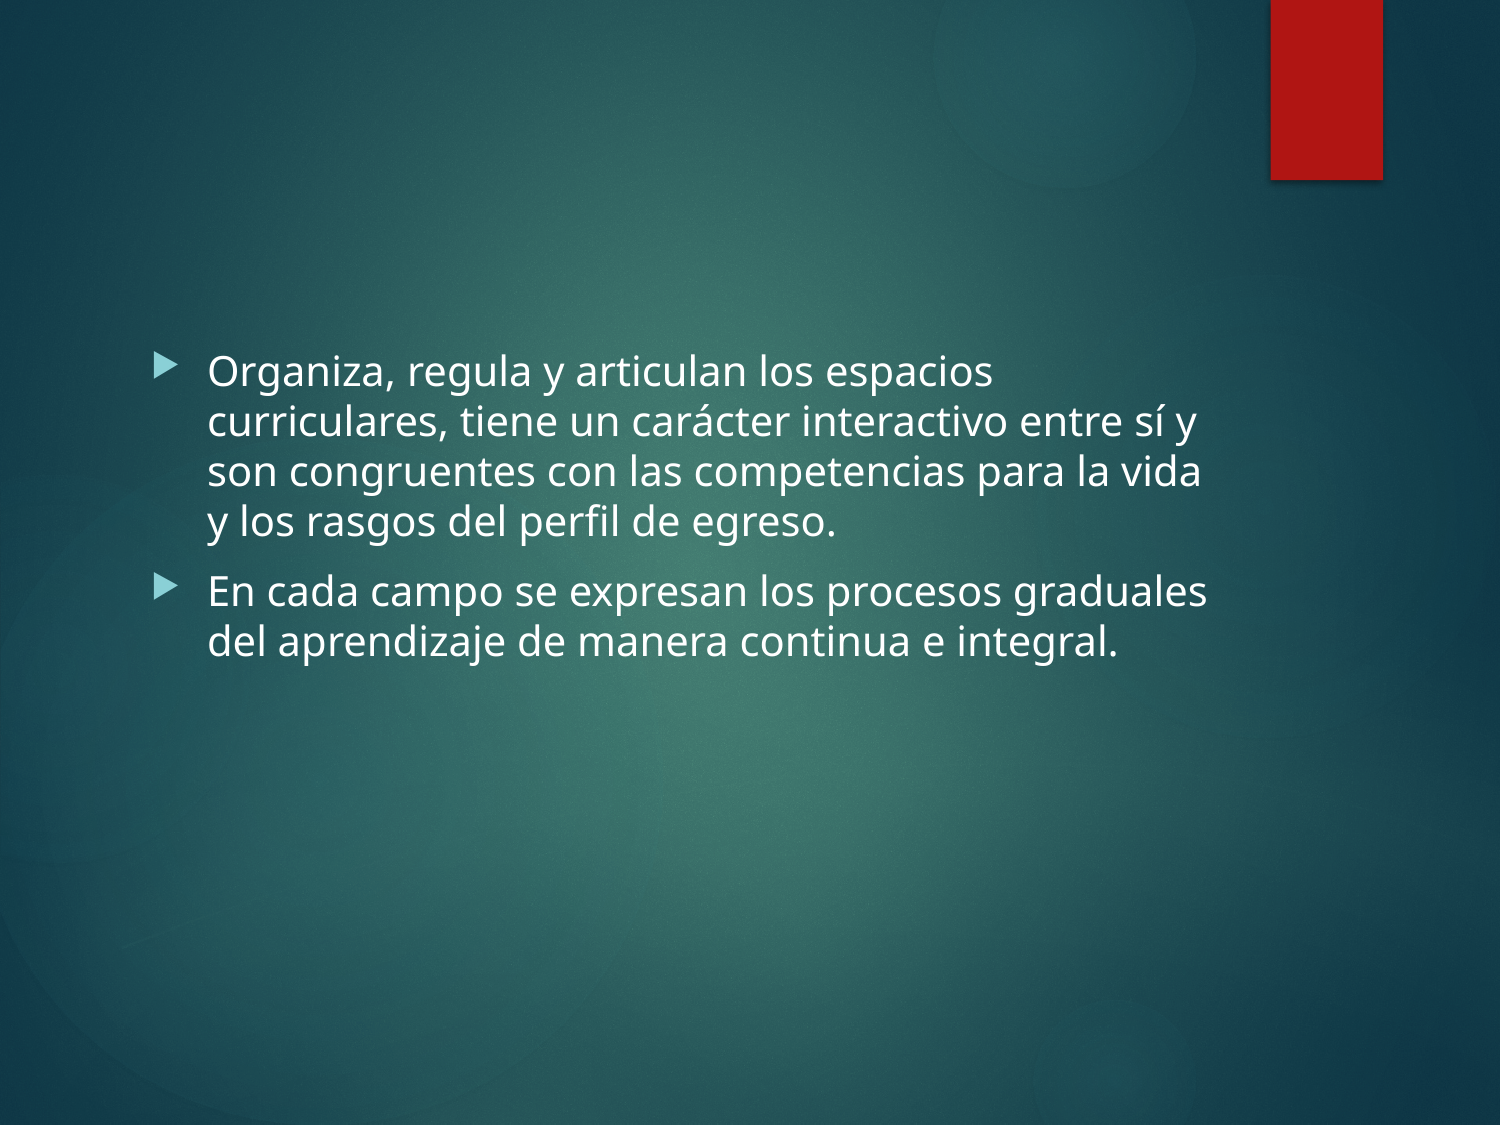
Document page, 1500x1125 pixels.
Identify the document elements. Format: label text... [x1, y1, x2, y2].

list Organiza, regula y articulan los espacios curriculares, tiene un carácter interactivo entre sí y son congruentes con las competencias para la vida y los rasgos del perfil de egreso. En cada campo se expresan los procesos graduales del aprendizaje de manera continua e integral. [135, 336, 1237, 1025]
